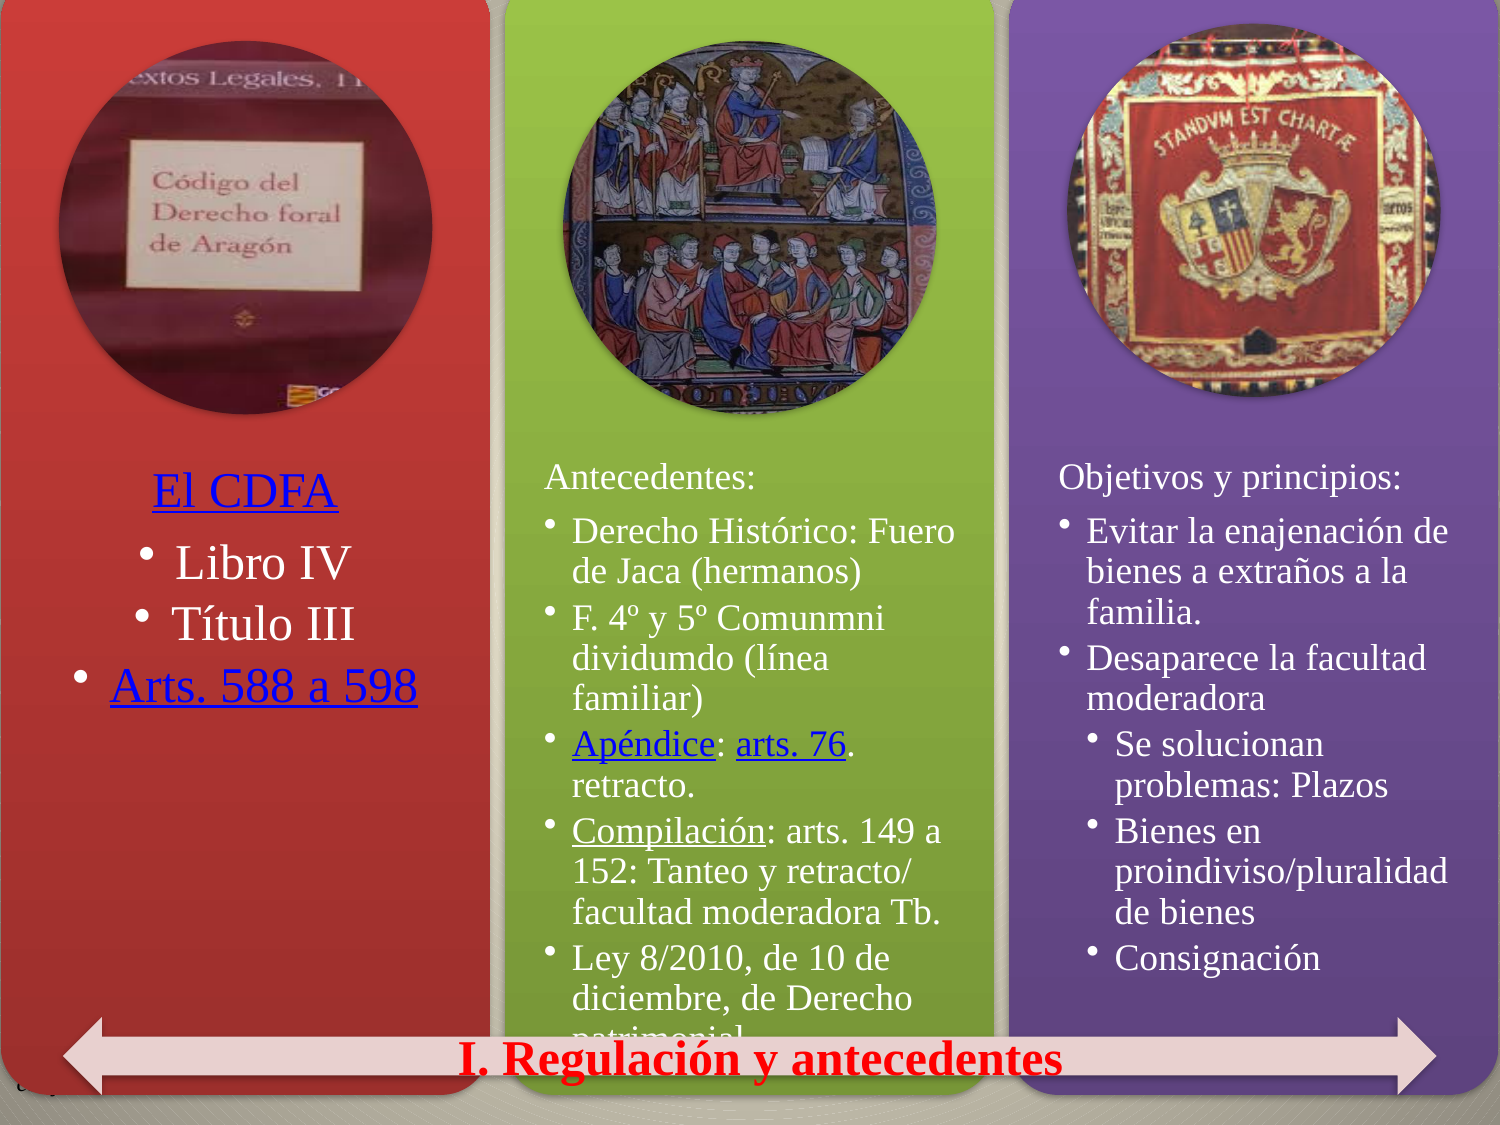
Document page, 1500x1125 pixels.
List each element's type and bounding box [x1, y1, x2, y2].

text_box [0, 0, 1500, 1096]
